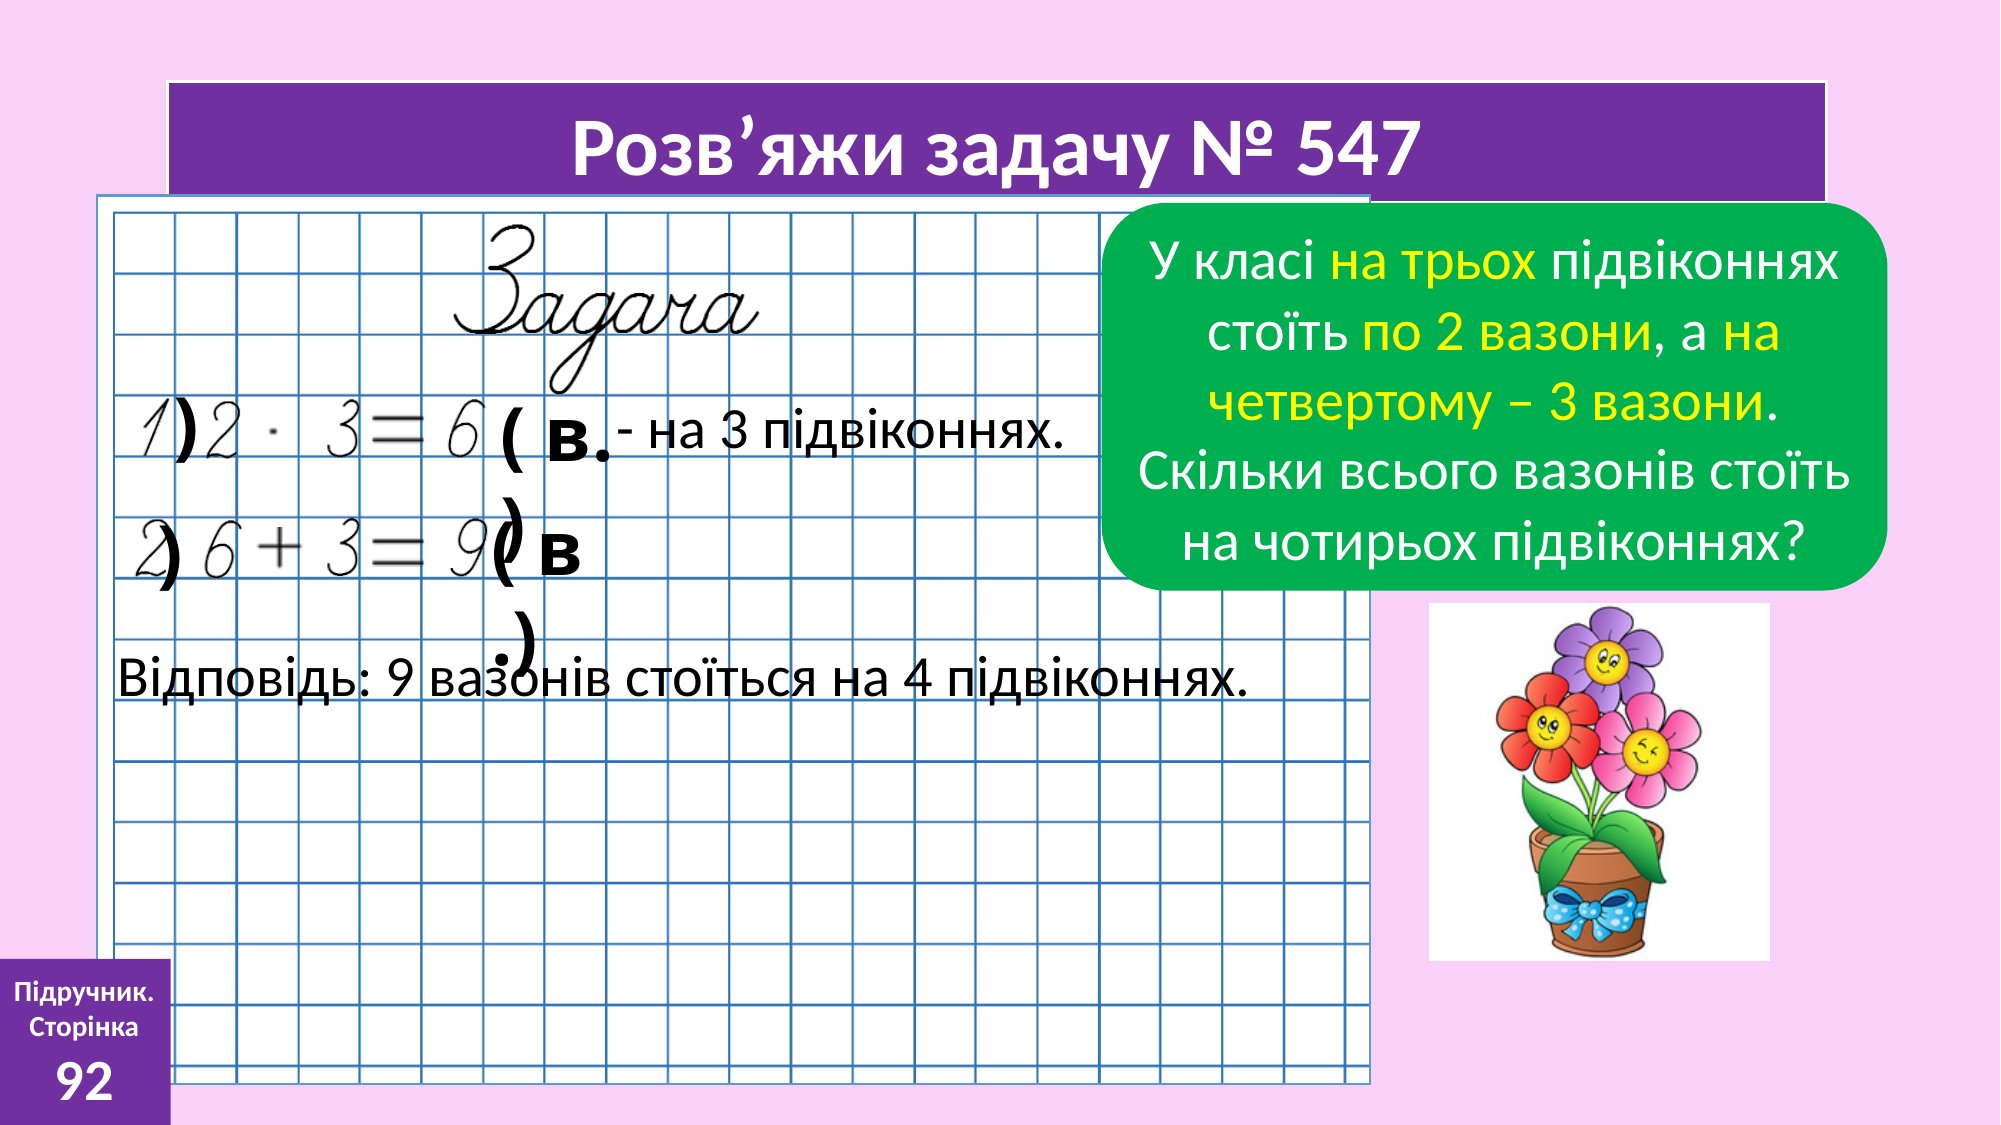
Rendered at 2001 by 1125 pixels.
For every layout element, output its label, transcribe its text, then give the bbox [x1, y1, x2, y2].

text_box Розв’яжи задачу № 547 [166, 80, 1828, 201]
picture [1428, 603, 1770, 962]
text_box Підручник. Сторінка 92 [0, 958, 172, 1125]
picture [97, 196, 1369, 1084]
text_box У класі на трьох підвіконнях стоїть по 2 вазони, а на четвертому – 3 вазони. Скільки всього вазонів стоїть на чотирьох підвіконнях? [1369, 201, 1889, 592]
